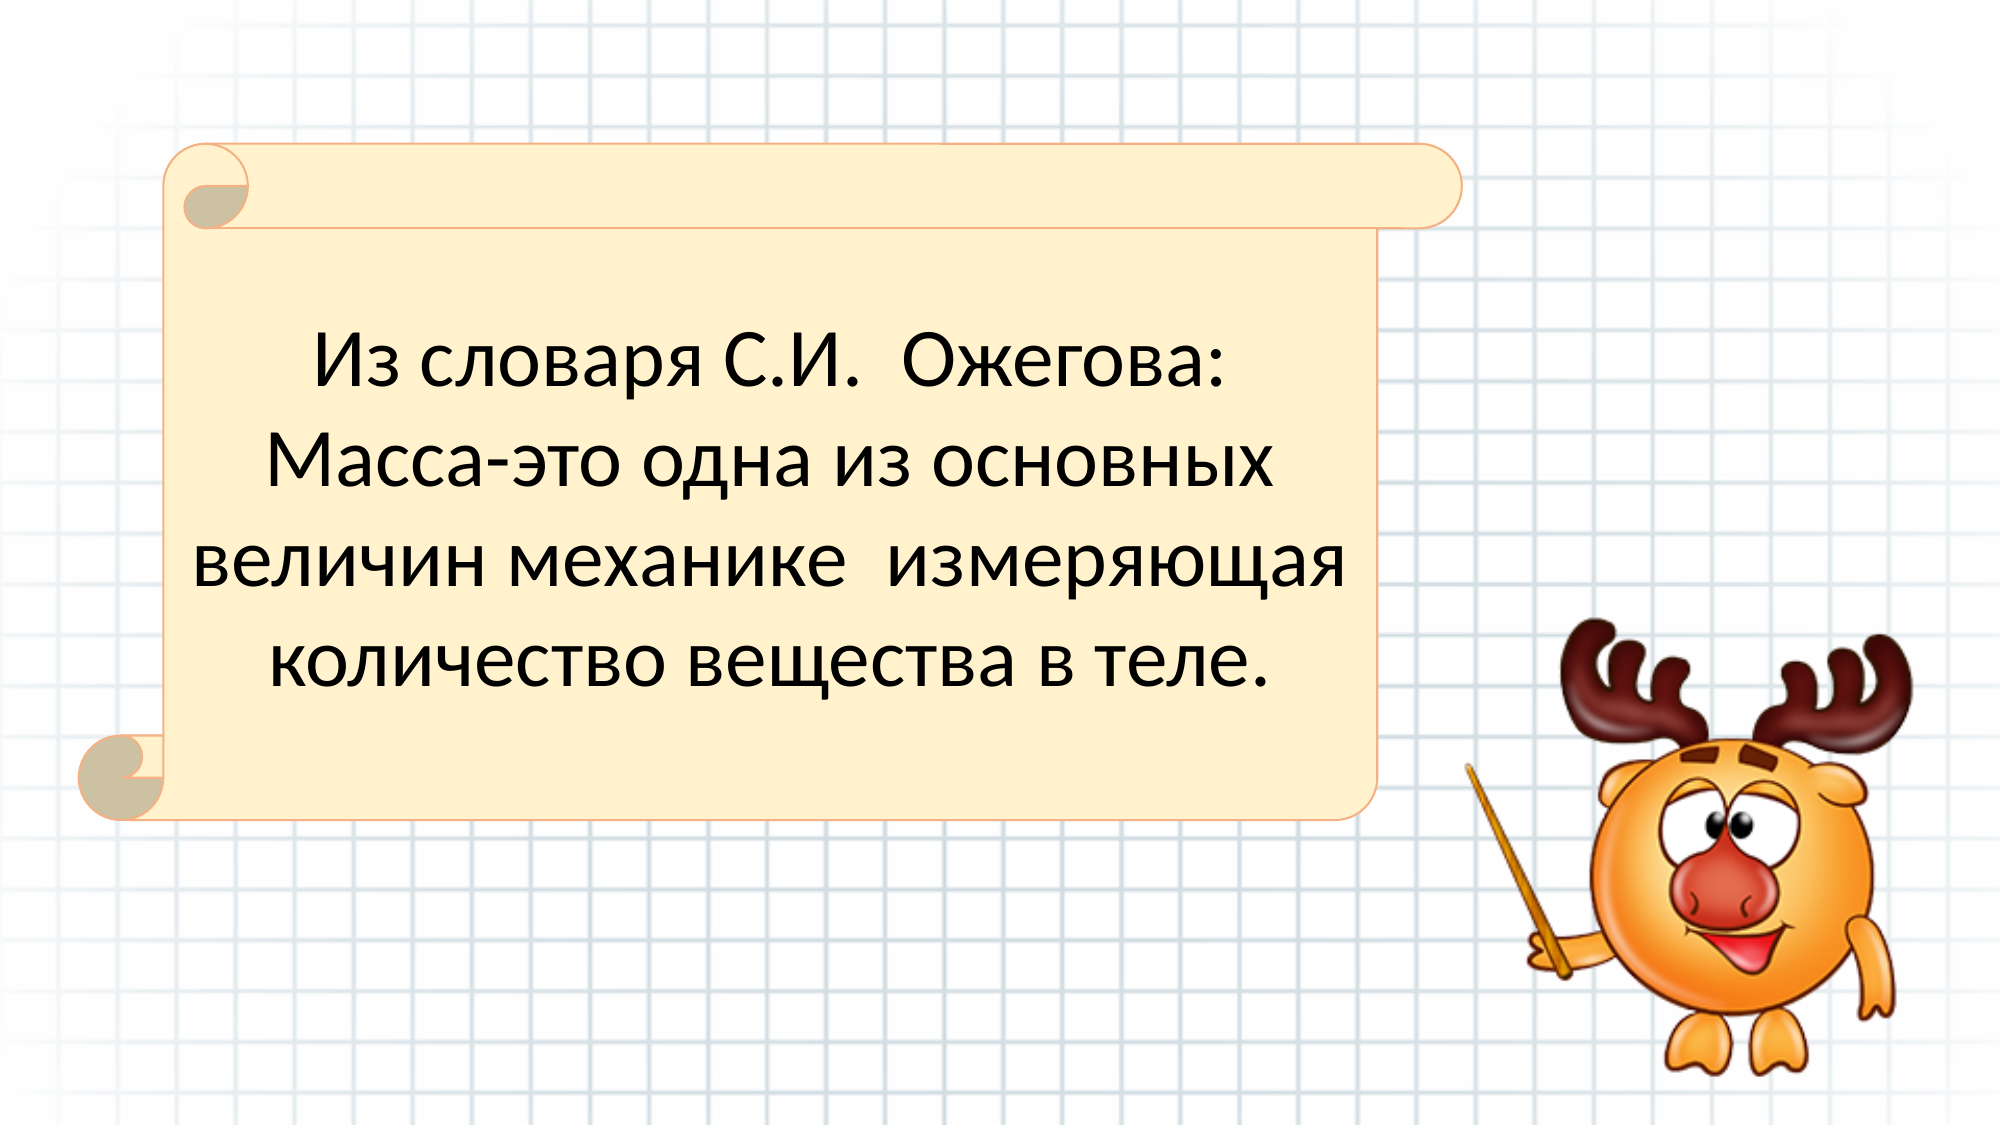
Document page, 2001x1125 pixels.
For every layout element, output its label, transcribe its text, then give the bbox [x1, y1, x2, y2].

text_box Из словаря С.И. Ожегова: Масса-это одна из основных величин механике измеряющая количество вещества в теле. [77, 142, 1463, 822]
picture [0, 0, 2001, 1125]
